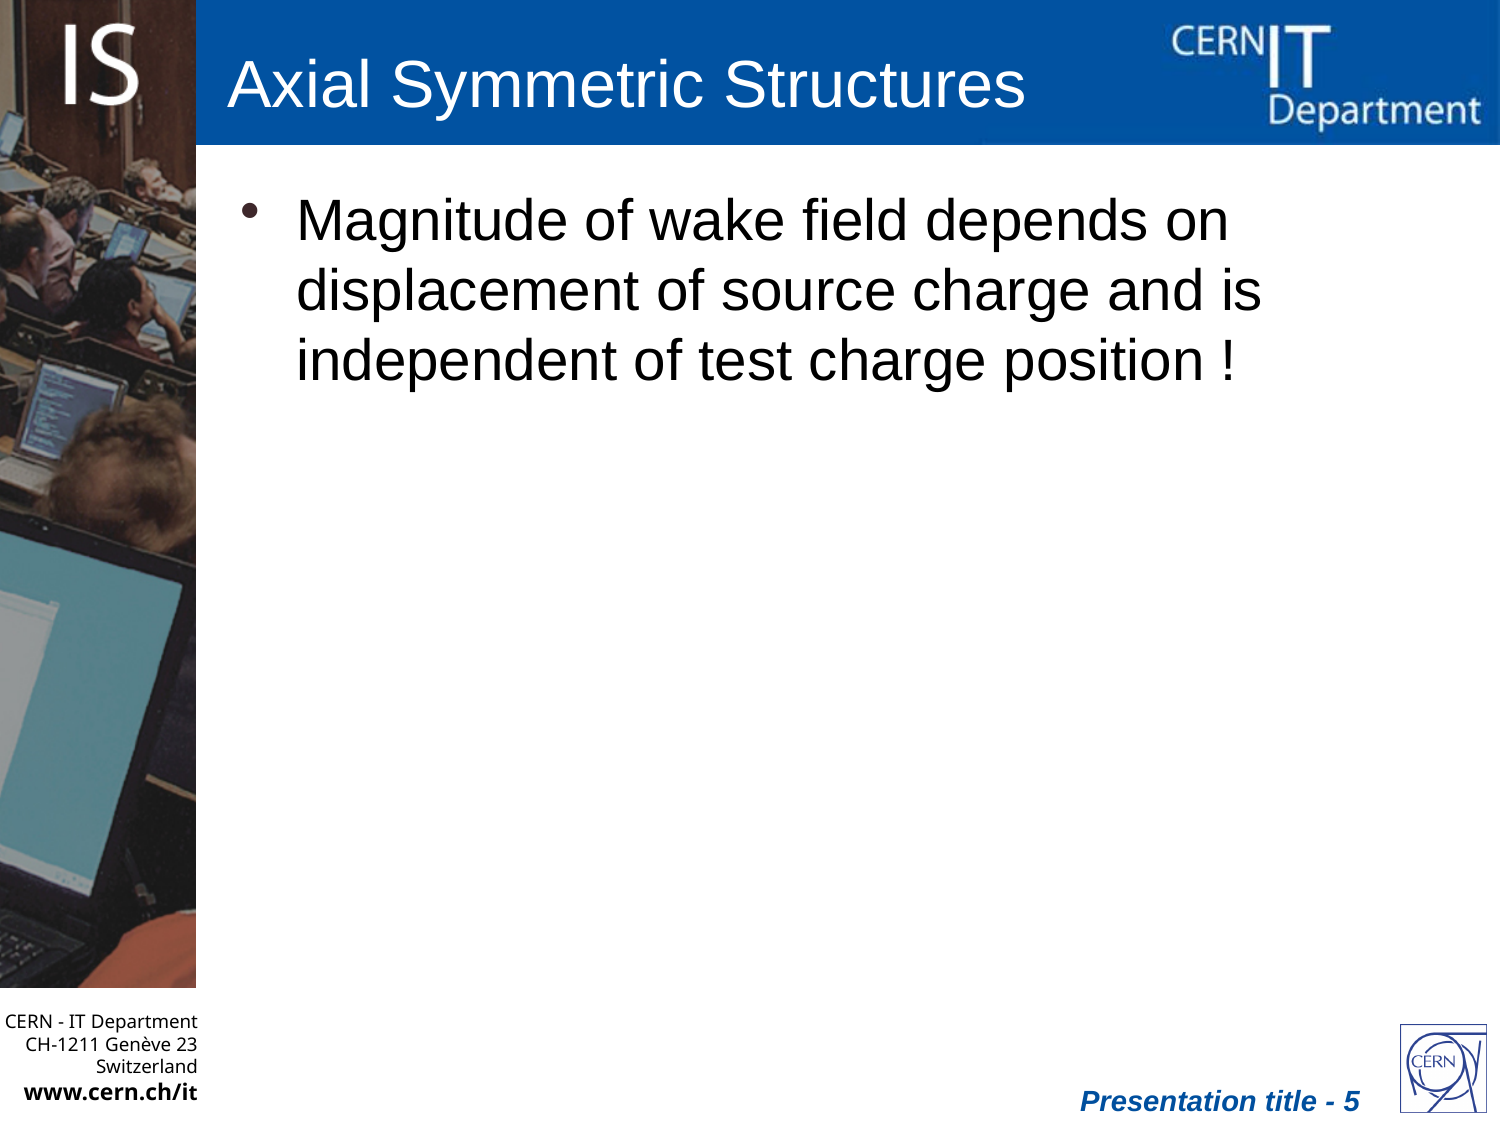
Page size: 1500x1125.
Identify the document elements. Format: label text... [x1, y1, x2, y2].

picture [1400, 1024, 1487, 1113]
footer Presentation title - 5 [312, 1074, 1376, 1125]
picture [0, 0, 1500, 988]
title Axial Symmetric Structures [212, 12, 1126, 151]
list Magnitude of wake field depends on displacement of source charge and is independent of test charge position ! [224, 174, 1463, 988]
